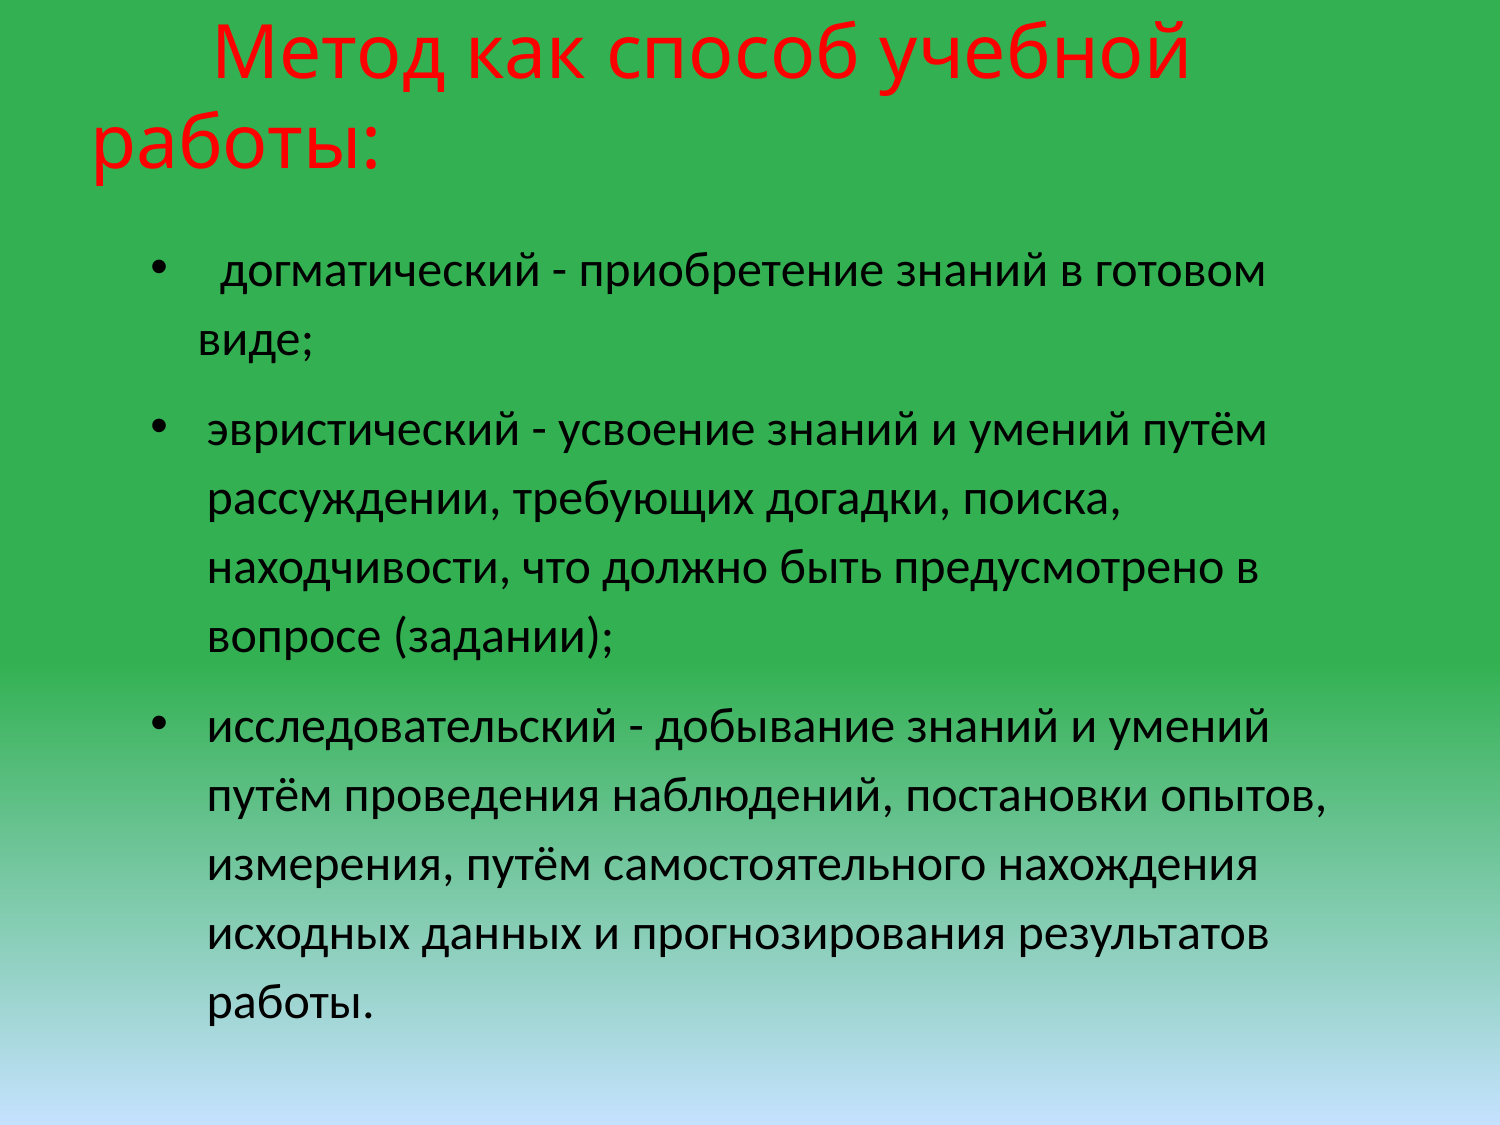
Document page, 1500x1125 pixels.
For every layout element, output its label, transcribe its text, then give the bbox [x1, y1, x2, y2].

title Метод как способ учебной работы: [75, 0, 1500, 282]
text_box догматический - приобретение знаний в готовом виде; эвристический - усвоение знаний и умений путём рассуждении, требующих догадки, поиска, находчивости, что должно быть предусмотрено в вопросе (задании); исследовательский - добывание знаний и умений путём проведения наблюдений, постановки опытов, измерения, путём самостоятельного нахождения исходных данных и прогнозирования результатов работы. [135, 220, 1365, 1036]
